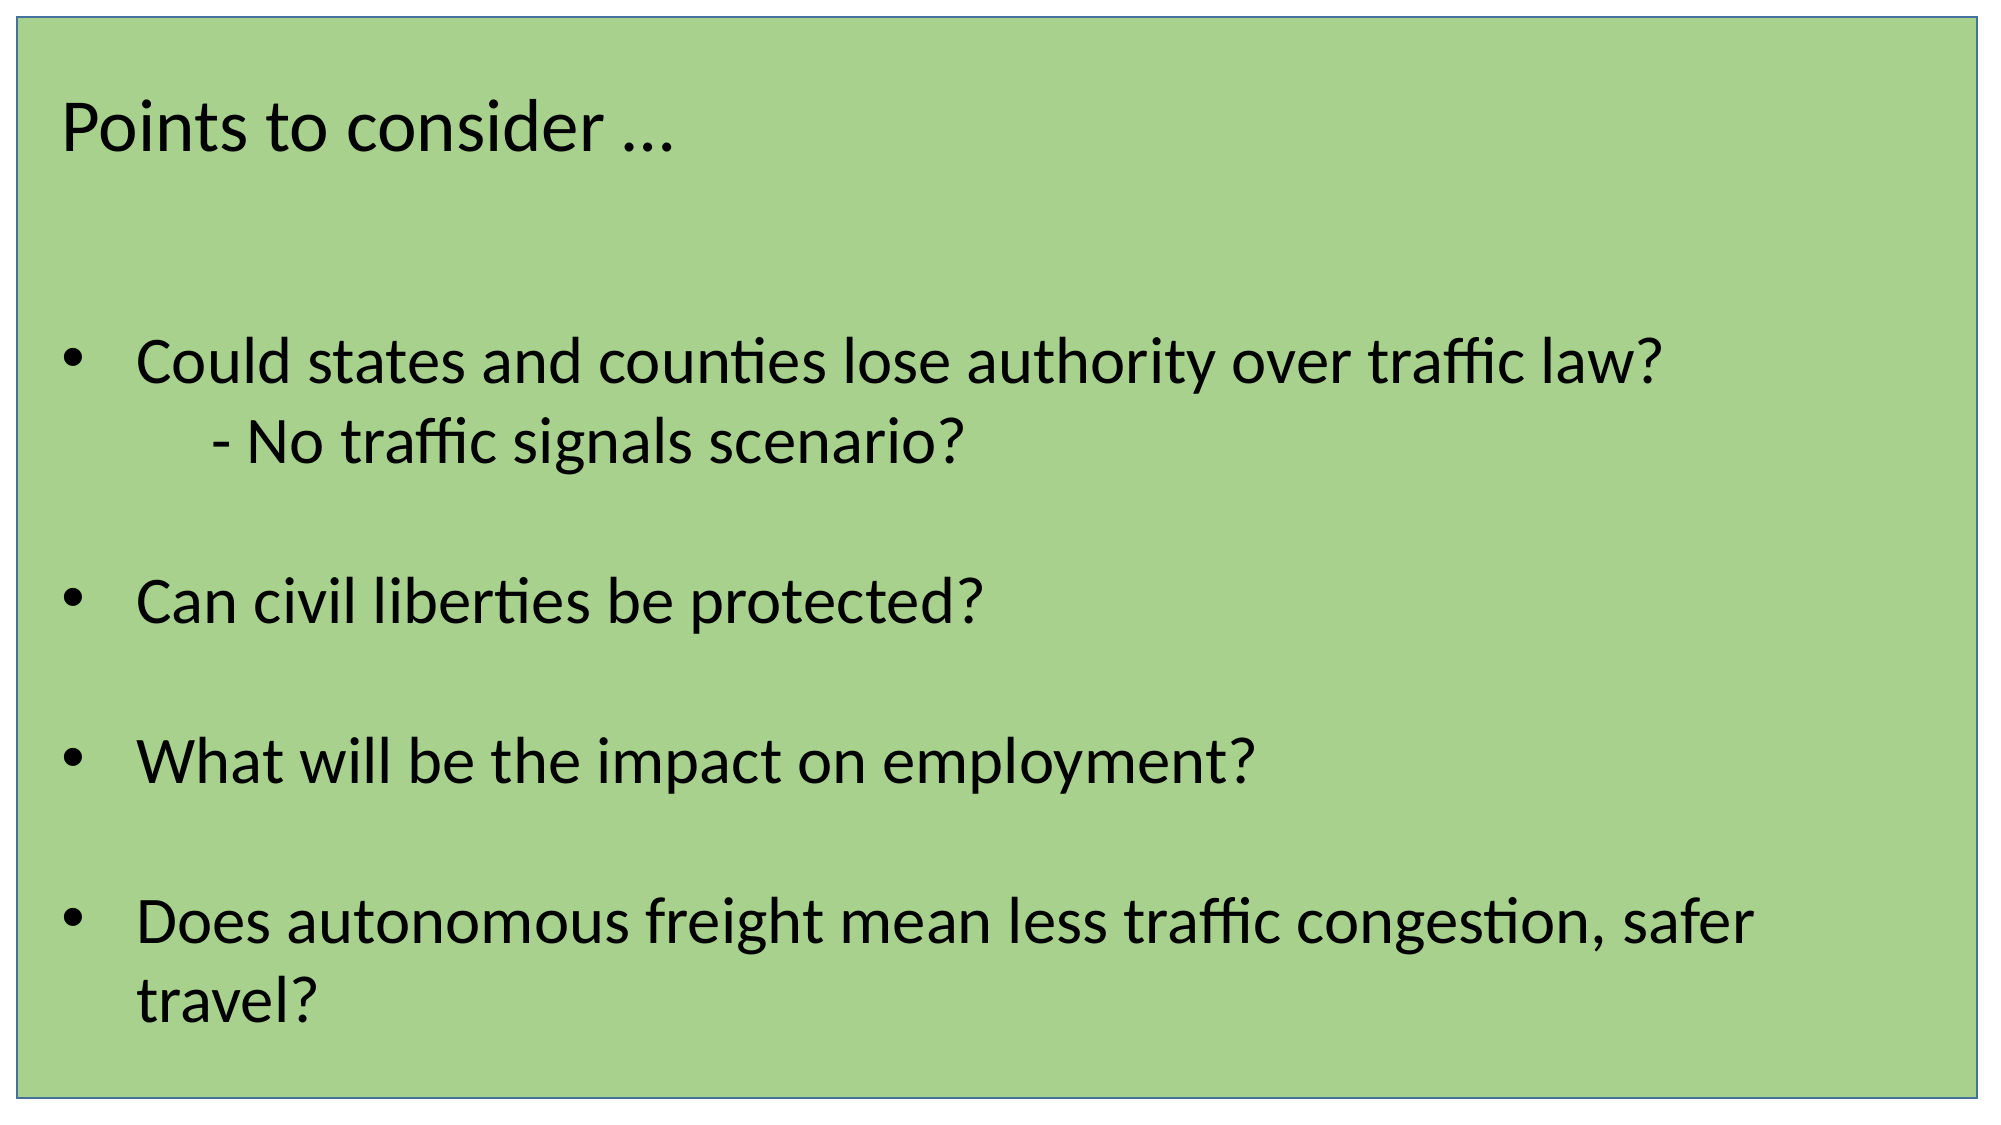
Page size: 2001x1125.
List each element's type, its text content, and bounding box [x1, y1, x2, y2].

text_box Points to consider … Could states and counties lose authority over traffic law? - No traffic signals scenario? Can civil liberties be protected? What will be the impact on employment? Does autonomous freight mean less traffic congestion, safer travel? [46, 69, 1941, 1125]
text_box [16, 16, 1978, 1099]
